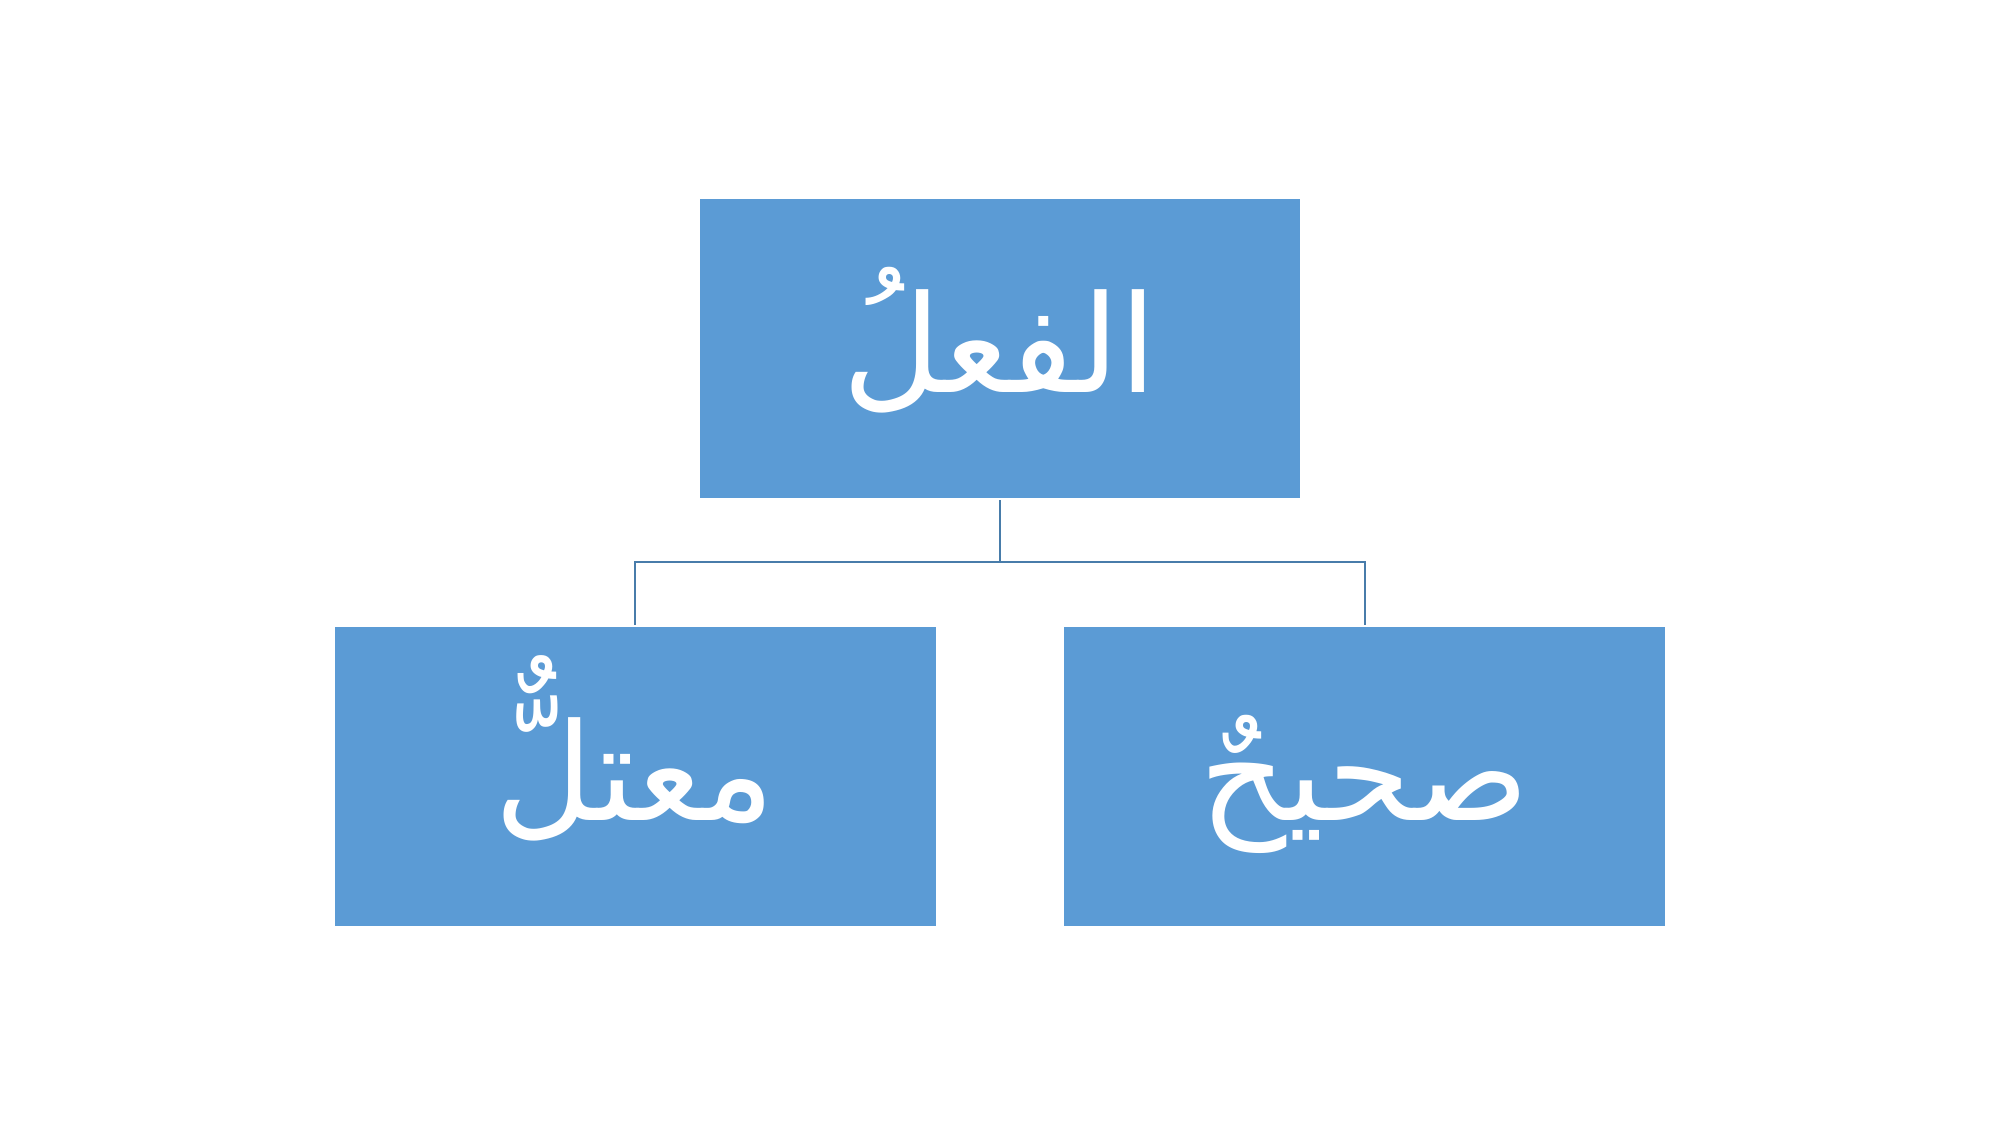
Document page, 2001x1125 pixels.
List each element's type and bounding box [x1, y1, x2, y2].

text_box [333, 117, 1667, 1007]
